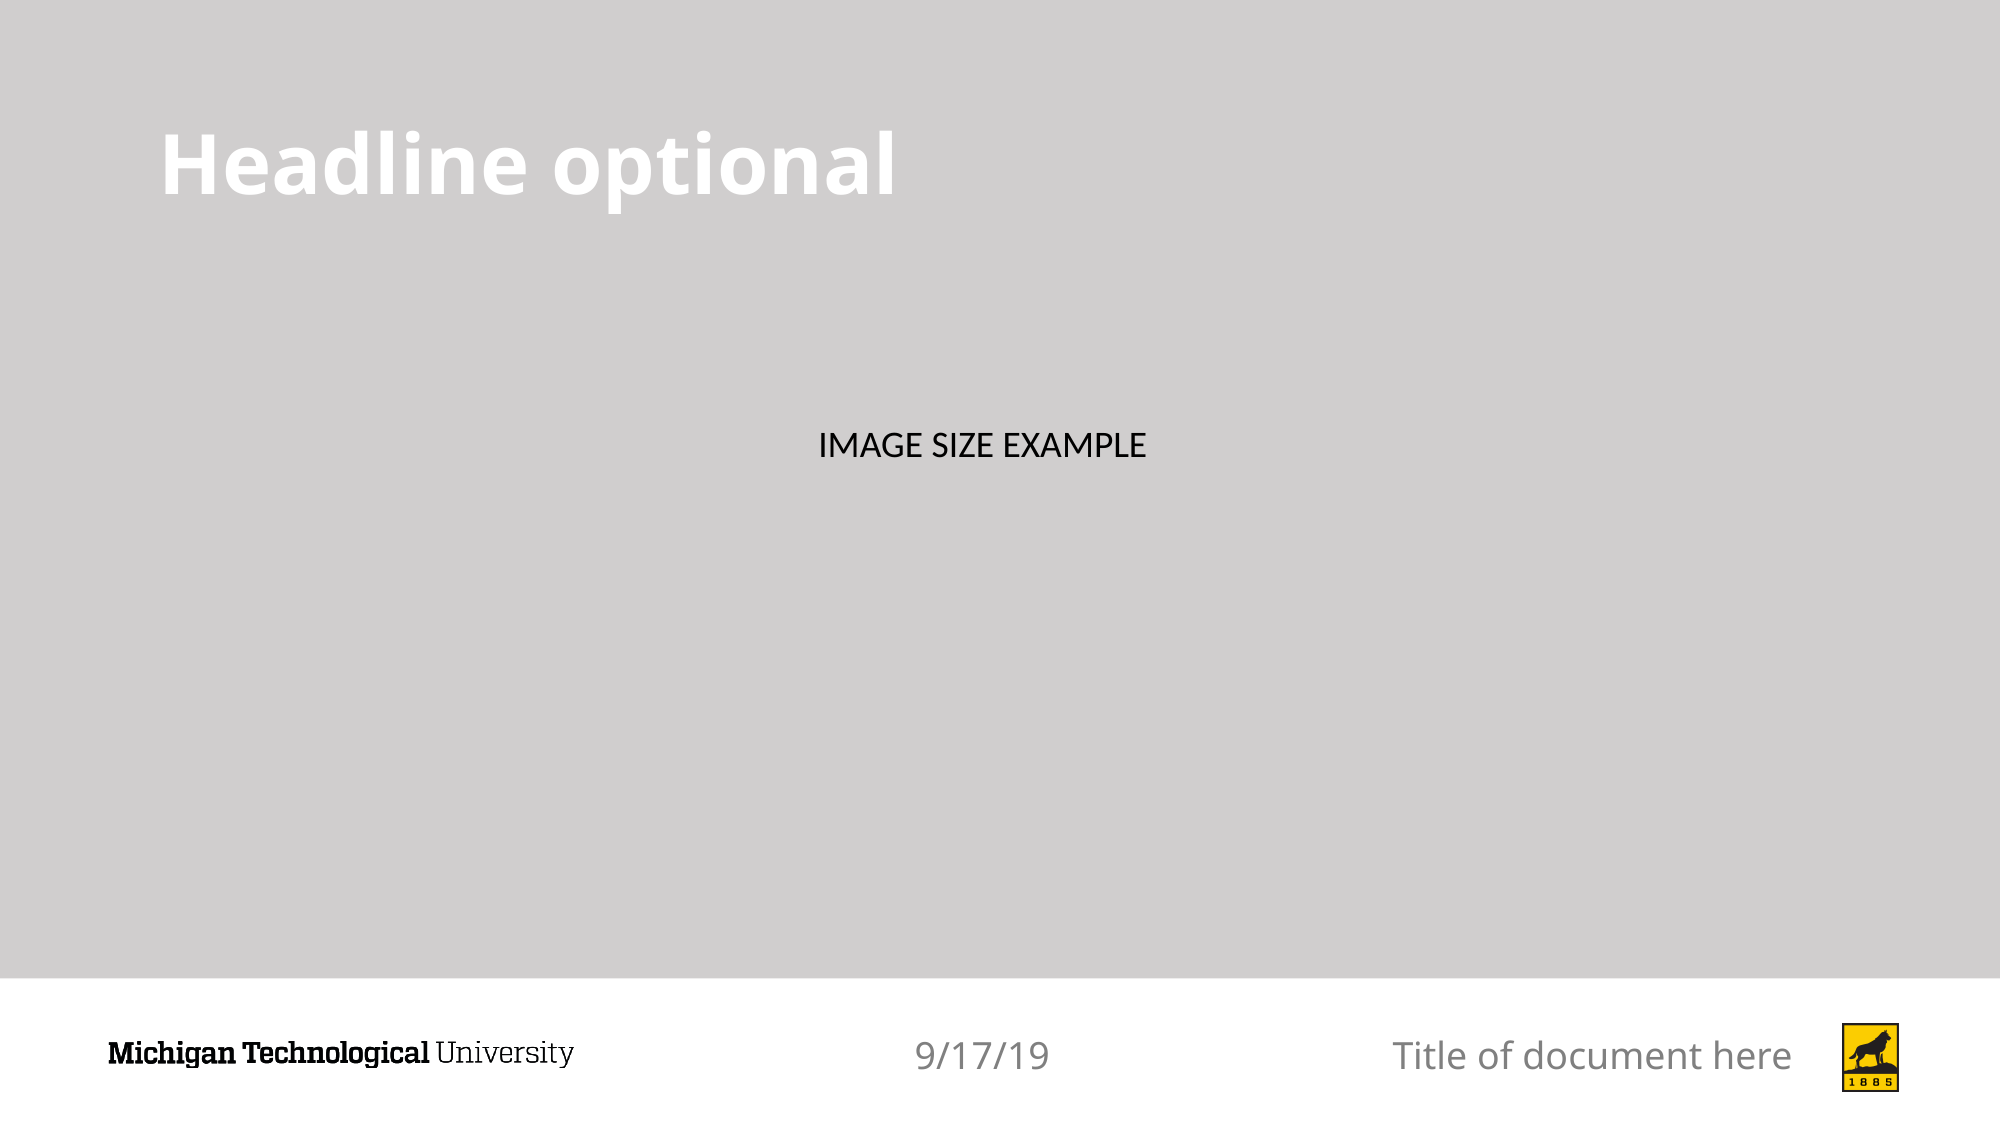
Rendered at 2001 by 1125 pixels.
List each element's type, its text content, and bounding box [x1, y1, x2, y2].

text_box [0, 0, 2000, 979]
text_box IMAGE SIZE EXAMPLE [803, 412, 1163, 473]
title Headline optional [143, 100, 1821, 221]
slide_number Title of document here [1357, 1024, 1808, 1085]
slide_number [757, 1024, 1208, 1085]
picture [1842, 1023, 1899, 1092]
